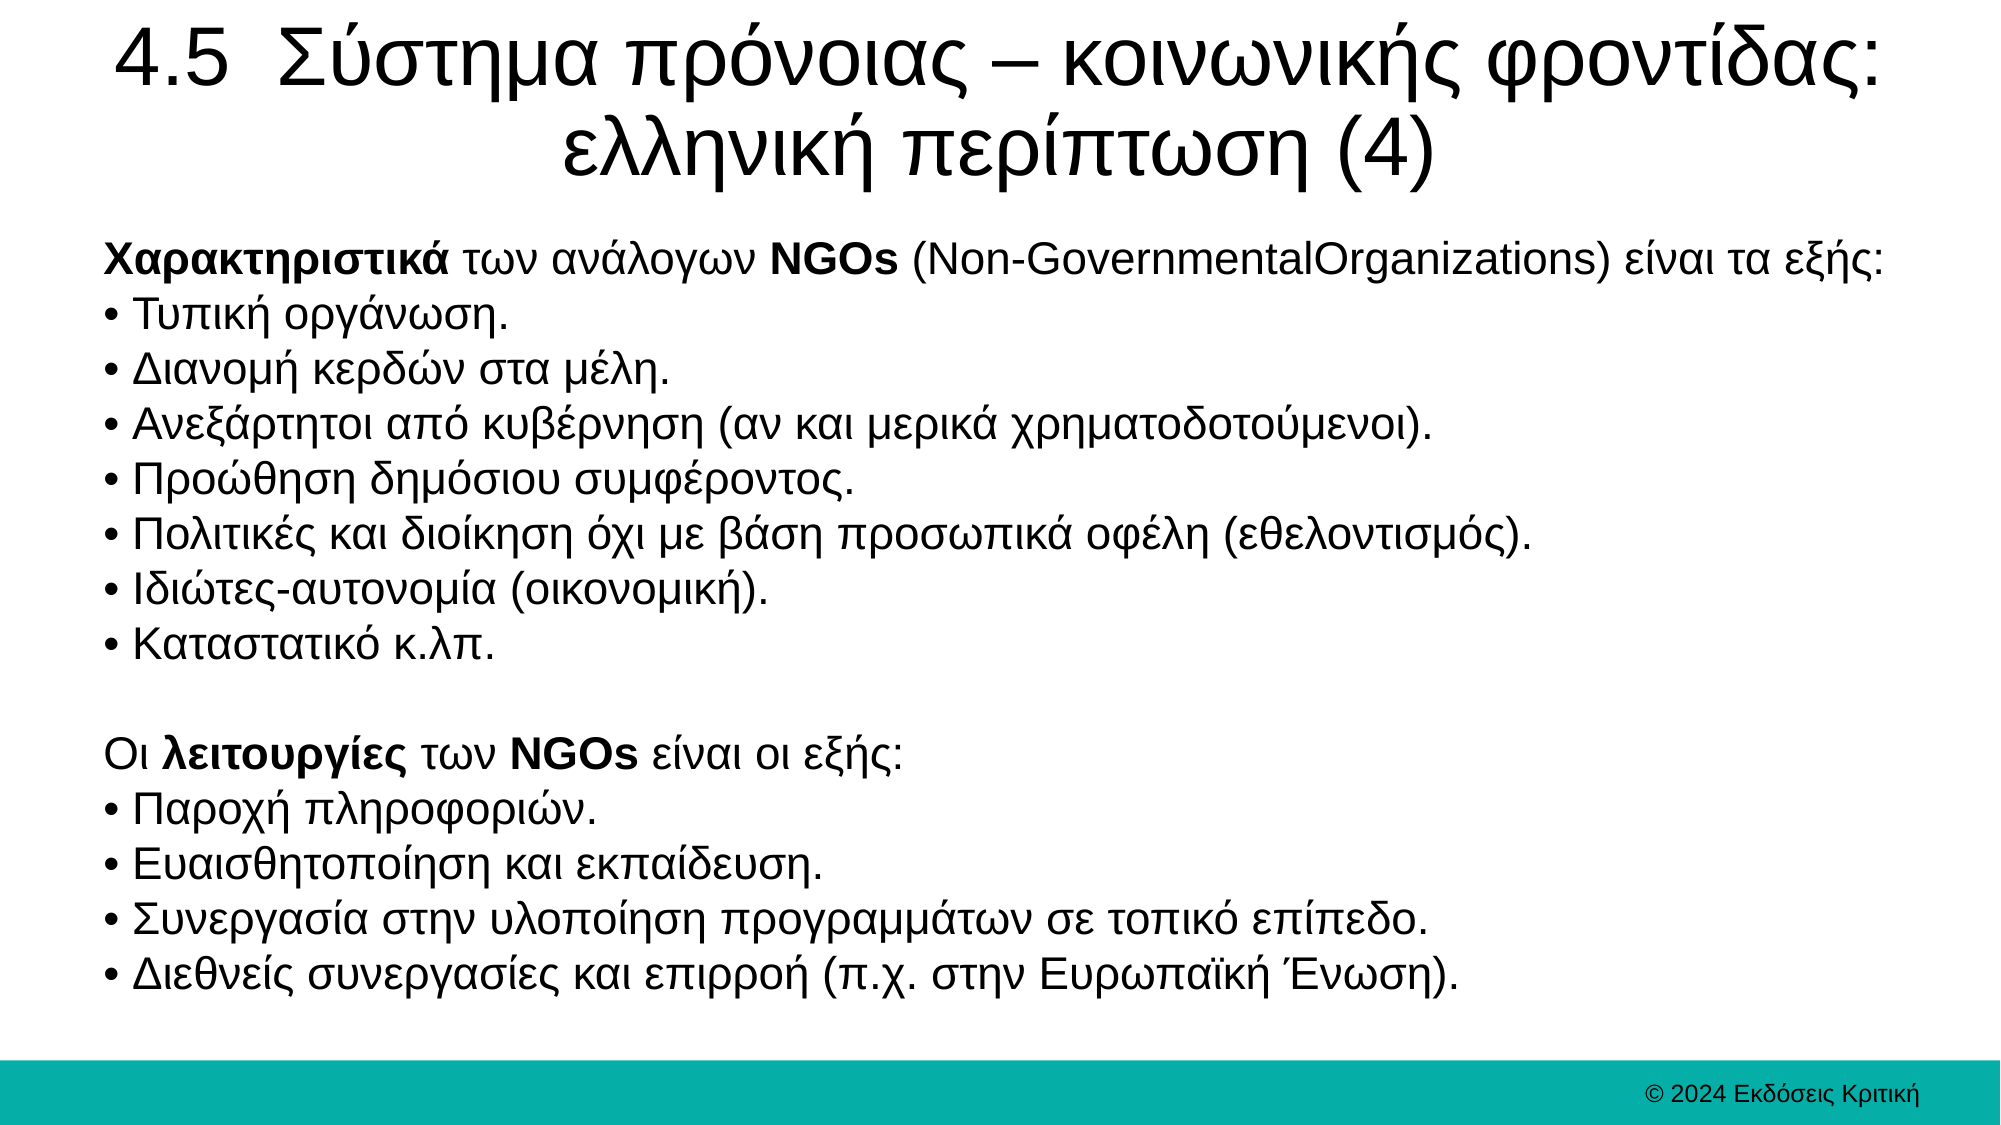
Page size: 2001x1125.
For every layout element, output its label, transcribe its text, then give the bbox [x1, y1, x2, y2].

text_box [0, 1059, 2000, 1125]
text_box Χαρακτηριστικά των ανάλογων NGOs (Non-GovernmentalOrganizations) είναι τα εξής: • Τυπική οργάνωση. • Διανομή κερδών στα μέλη. • Ανεξάρτητοι από κυβέρνηση (αν και μερικά χρηματοδοτούμενοι). • Προώθηση δημόσιου συμφέροντος. • Πολιτικές και διοίκηση όχι με βάση προσωπικά οφέλη (εθελοντισμός). • Ιδιώτες-αυτονομία (οικονομική). • Καταστατικό κ.λπ. Οι λειτουργίες των NGOs είναι οι εξής: • Παροχή πληροφοριών. • Ευαισθητοποίηση και εκπαίδευση. • Συνεργασία στην υλοποίηση προγραμμάτων σε τοπικό επίπεδο. • Διεθνείς συνεργασίες και επιρροή (π.χ. στην Ευρωπαϊκή Ένωση). [88, 221, 1912, 1006]
title 4.5 Σύστημα πρόνοιας – κοινωνικής φροντίδας: ελληνική περίπτωση (4) [88, 0, 1912, 202]
text_box © 2024 Εκδόσεις Κριτική [1630, 1070, 2000, 1115]
